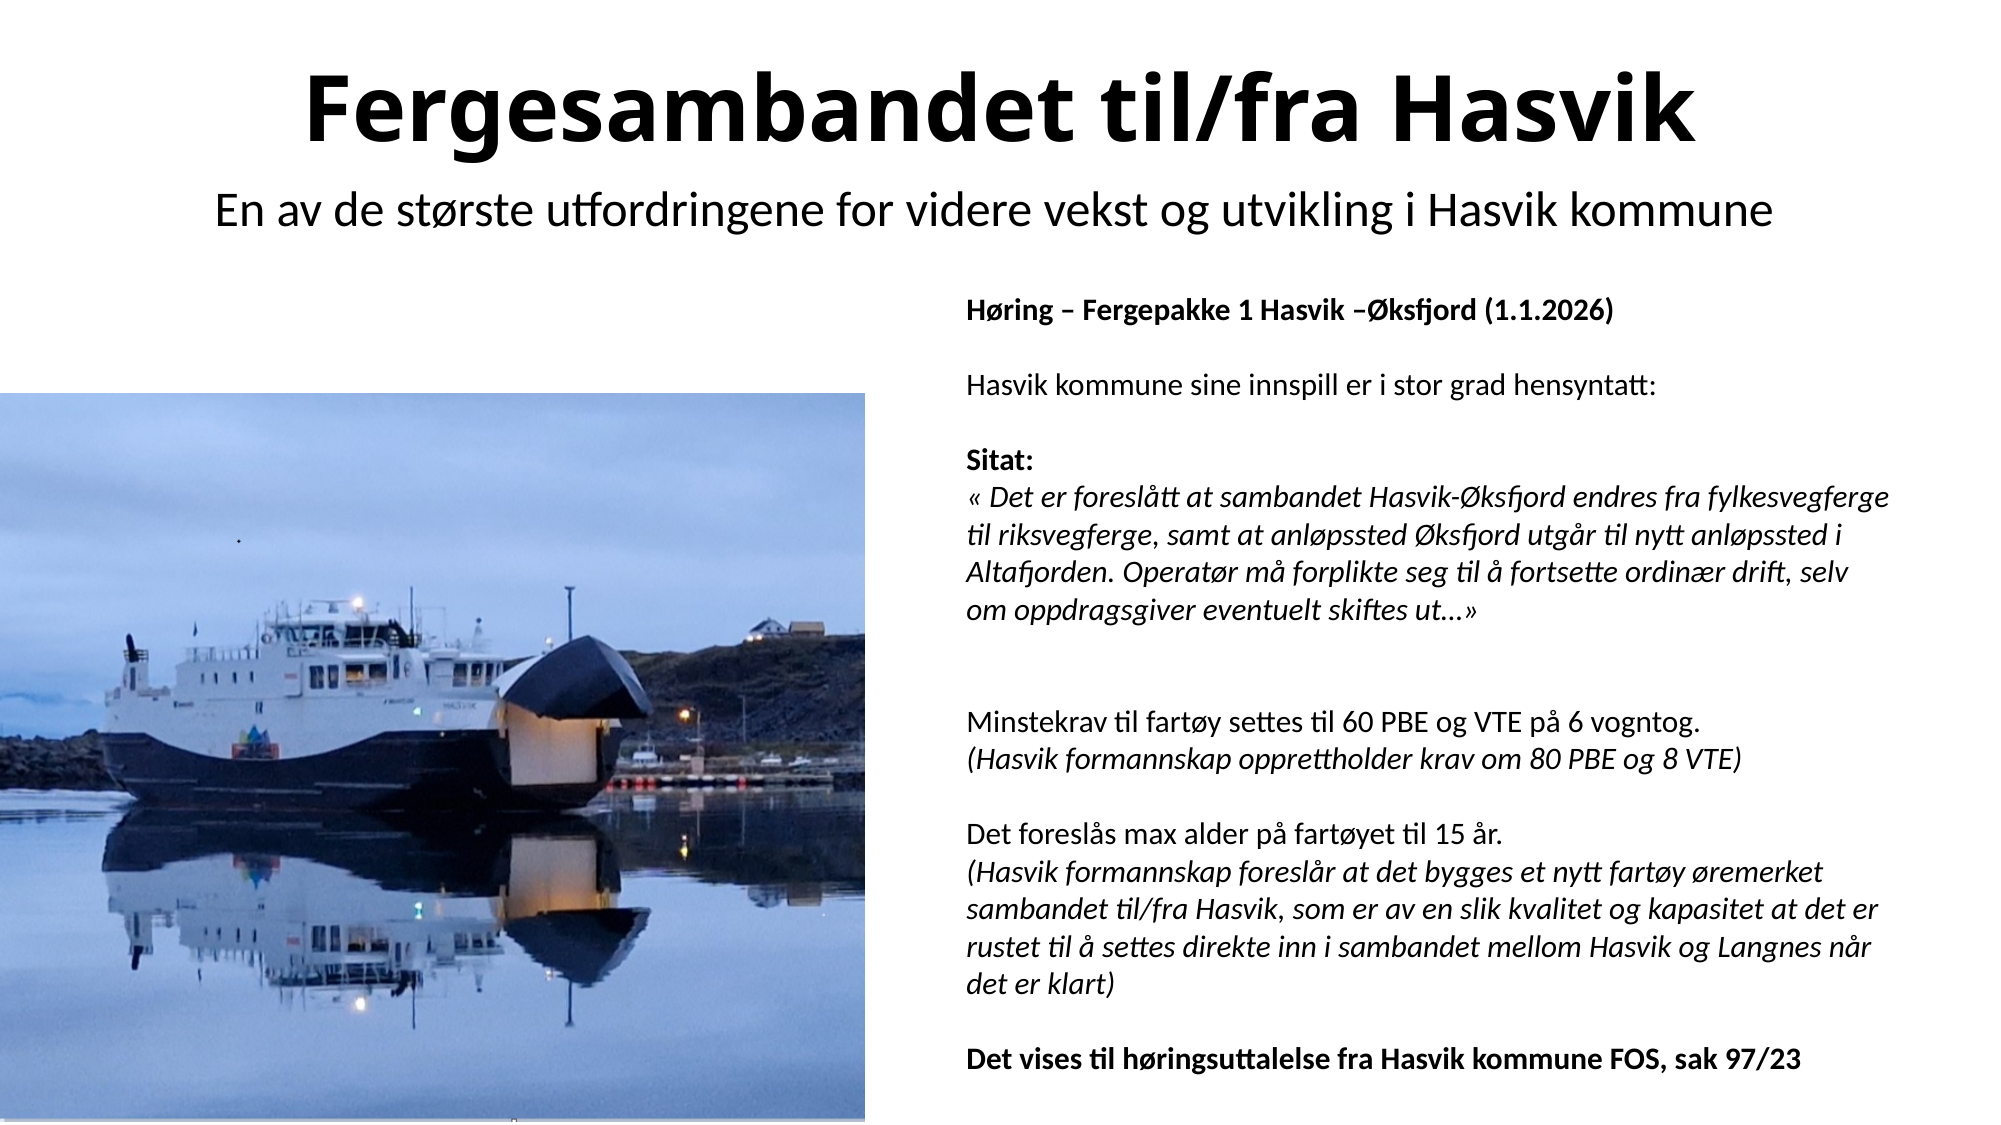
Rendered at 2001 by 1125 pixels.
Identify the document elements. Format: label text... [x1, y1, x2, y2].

text_box Høring – Fergepakke 1 Hasvik –Øksfjord (1.1.2026) Hasvik kommune sine innspill er i stor grad hensyntatt: Sitat: « Det er foreslått at sambandet Hasvik-Øksfjord endres fra fylkesvegferge til riksvegferge, samt at anløpssted Øksfjord utgår til nytt anløpssted i Altafjorden. Operatør må forplikte seg til å fortsette ordinær drift, selv om oppdragsgiver eventuelt skiftes ut…» Minstekrav til fartøy settes til 60 PBE og VTE på 6 vogntog. (Hasvik formannskap opprettholder krav om 80 PBE og 8 VTE) Det foreslås max alder på fartøyet til 15 år. (Hasvik formannskap foreslår at det bygges et nytt fartøy øremerket sambandet til/fra Hasvik, som er av en slik kvalitet og kapasitet at det er rustet til å settes direkte inn i sambandet mellom Hasvik og Langnes når det er klart) Det vises til høringsuttalelse fra Hasvik kommune FOS, sak 97/23 [951, 281, 1907, 1125]
list En av de største utfordringene for videre vekst og utvikling i Hasvik kommune [0, 176, 2000, 316]
picture [0, 393, 865, 1122]
title Fergesambandet til/fra Hasvik [0, 3, 2000, 176]
